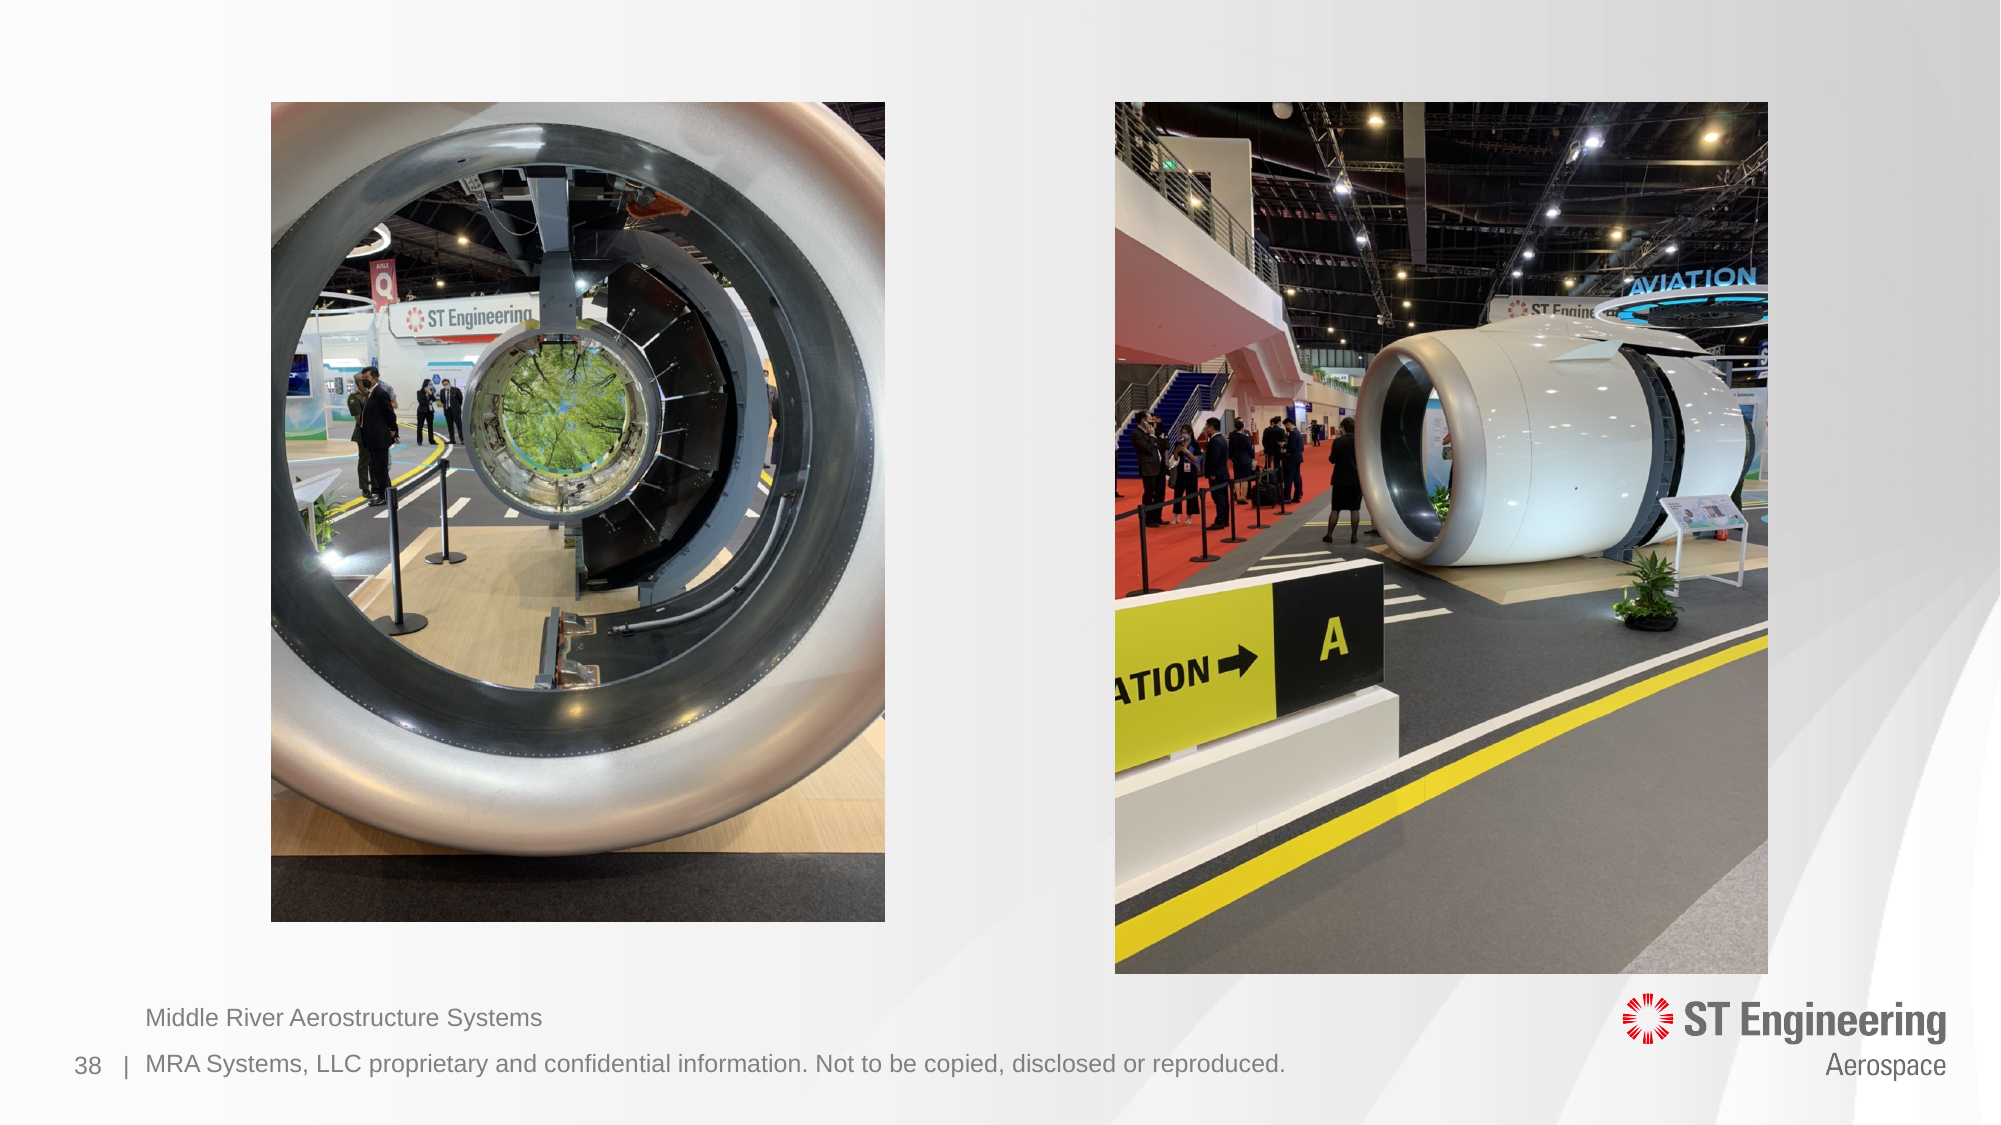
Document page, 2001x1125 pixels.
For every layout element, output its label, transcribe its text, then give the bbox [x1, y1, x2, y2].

footer Middle River Aerostructure Systems MRA Systems, LLC proprietary and confidential information. Not to be copied, disclosed or reproduced. [130, 984, 1573, 1095]
picture [0, 0, 2001, 1125]
slide_number 38 | [59, 1034, 272, 1095]
